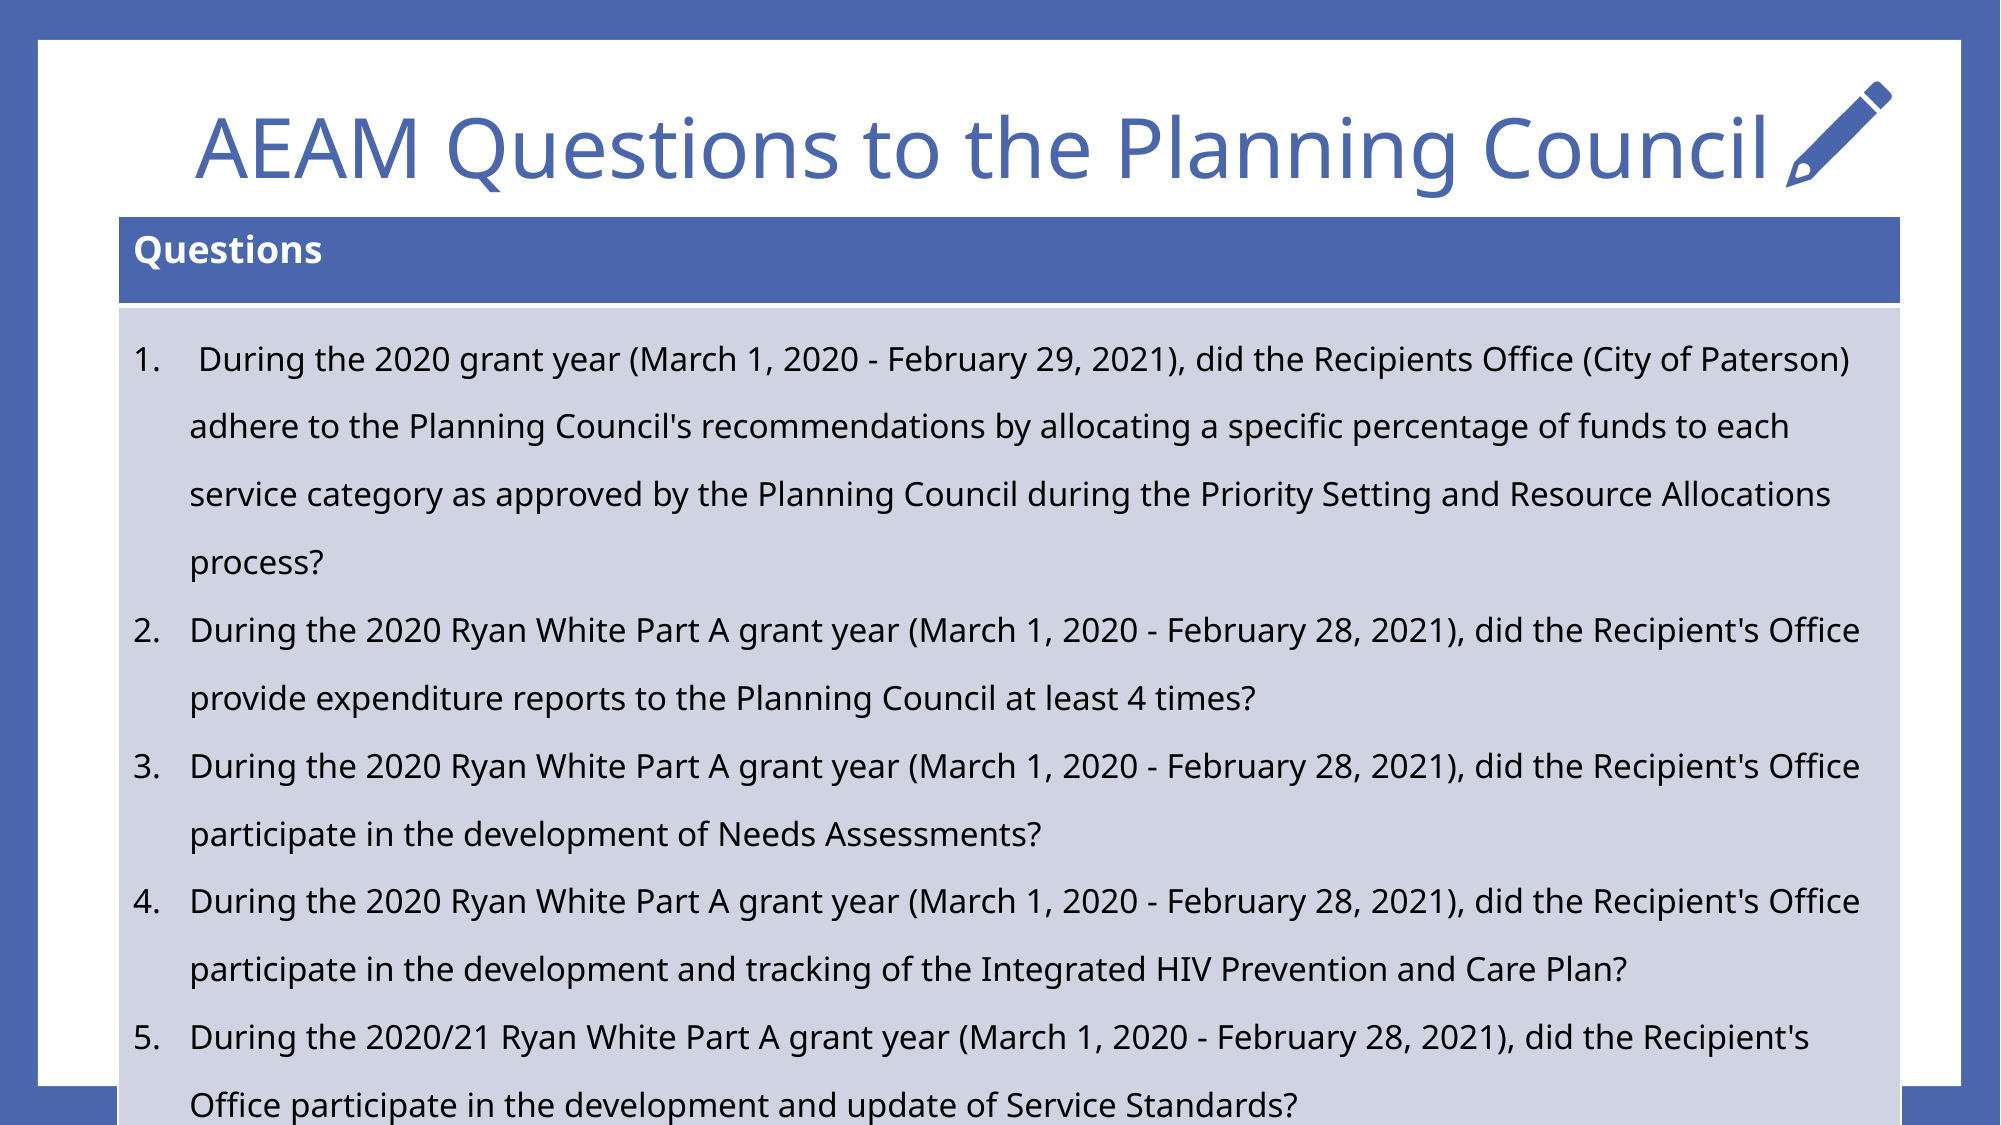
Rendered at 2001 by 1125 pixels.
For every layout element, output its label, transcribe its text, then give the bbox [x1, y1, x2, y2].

title AEAM Questions to the Planning Council [179, 40, 1800, 215]
table_cell During the 2020 grant year (March 1, 2020 - February 29, 2021), did the Recipients Office (City of Paterson) adhere to the Planning Council's recommendations by allocating a specific percentage of funds to each service category as approved by the Planning Council during the Priority Setting and Resource Allocations process? During the 2020 Ryan White Part A grant year (March 1, 2020 - February 28, 2021), did the Recipient's Office provide expenditure reports to the Planning Council at least 4 times? During the 2020 Ryan White Part A grant year (March 1, 2020 - February 28, 2021), did the Recipient's Office participate in the development of Needs Assessments? During the 2020 Ryan White Part A grant year (March 1, 2020 - February 28, 2021), did the Recipient's Office participate in the development and tracking of the Integrated HIV Prevention and Care Plan? During the 2020/21 Ryan White Part A grant year (March 1, 2020 - February 28, 2021), did the Recipient's Office participate in the development and update of Service Standards? [119, 308, 1900, 1125]
table_header Questions [119, 217, 1900, 303]
picture [1774, 71, 1902, 198]
